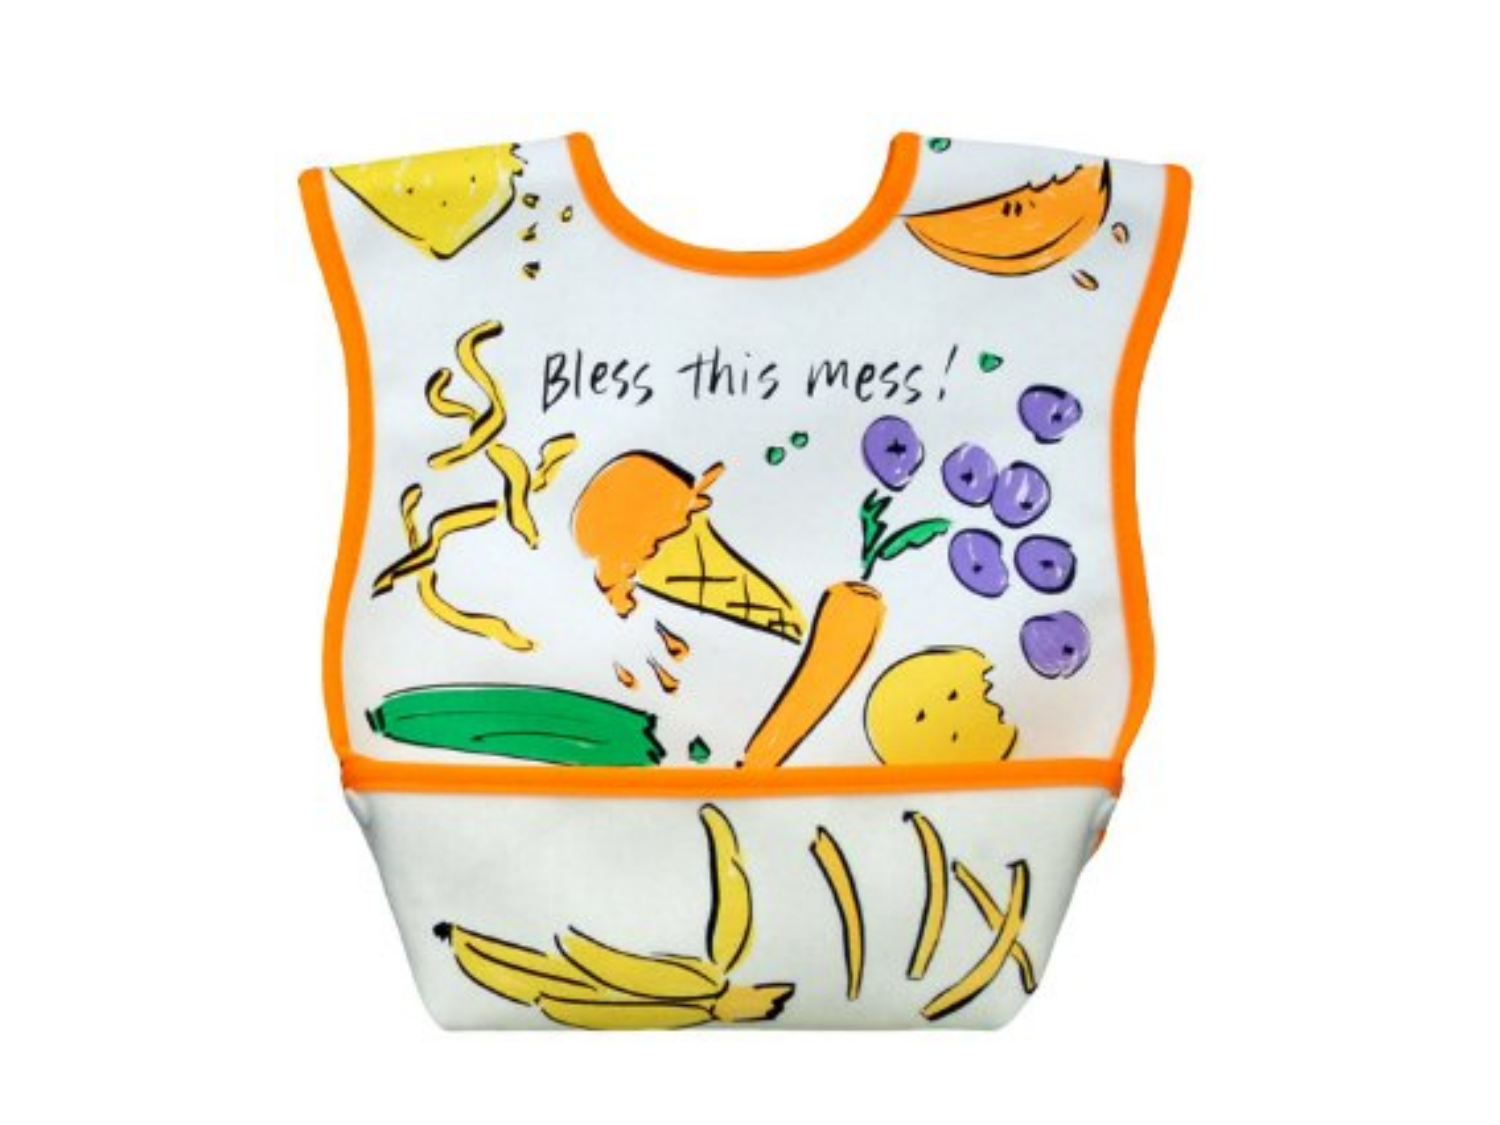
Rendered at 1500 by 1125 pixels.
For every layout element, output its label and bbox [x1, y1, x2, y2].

picture [274, 112, 1213, 1051]
